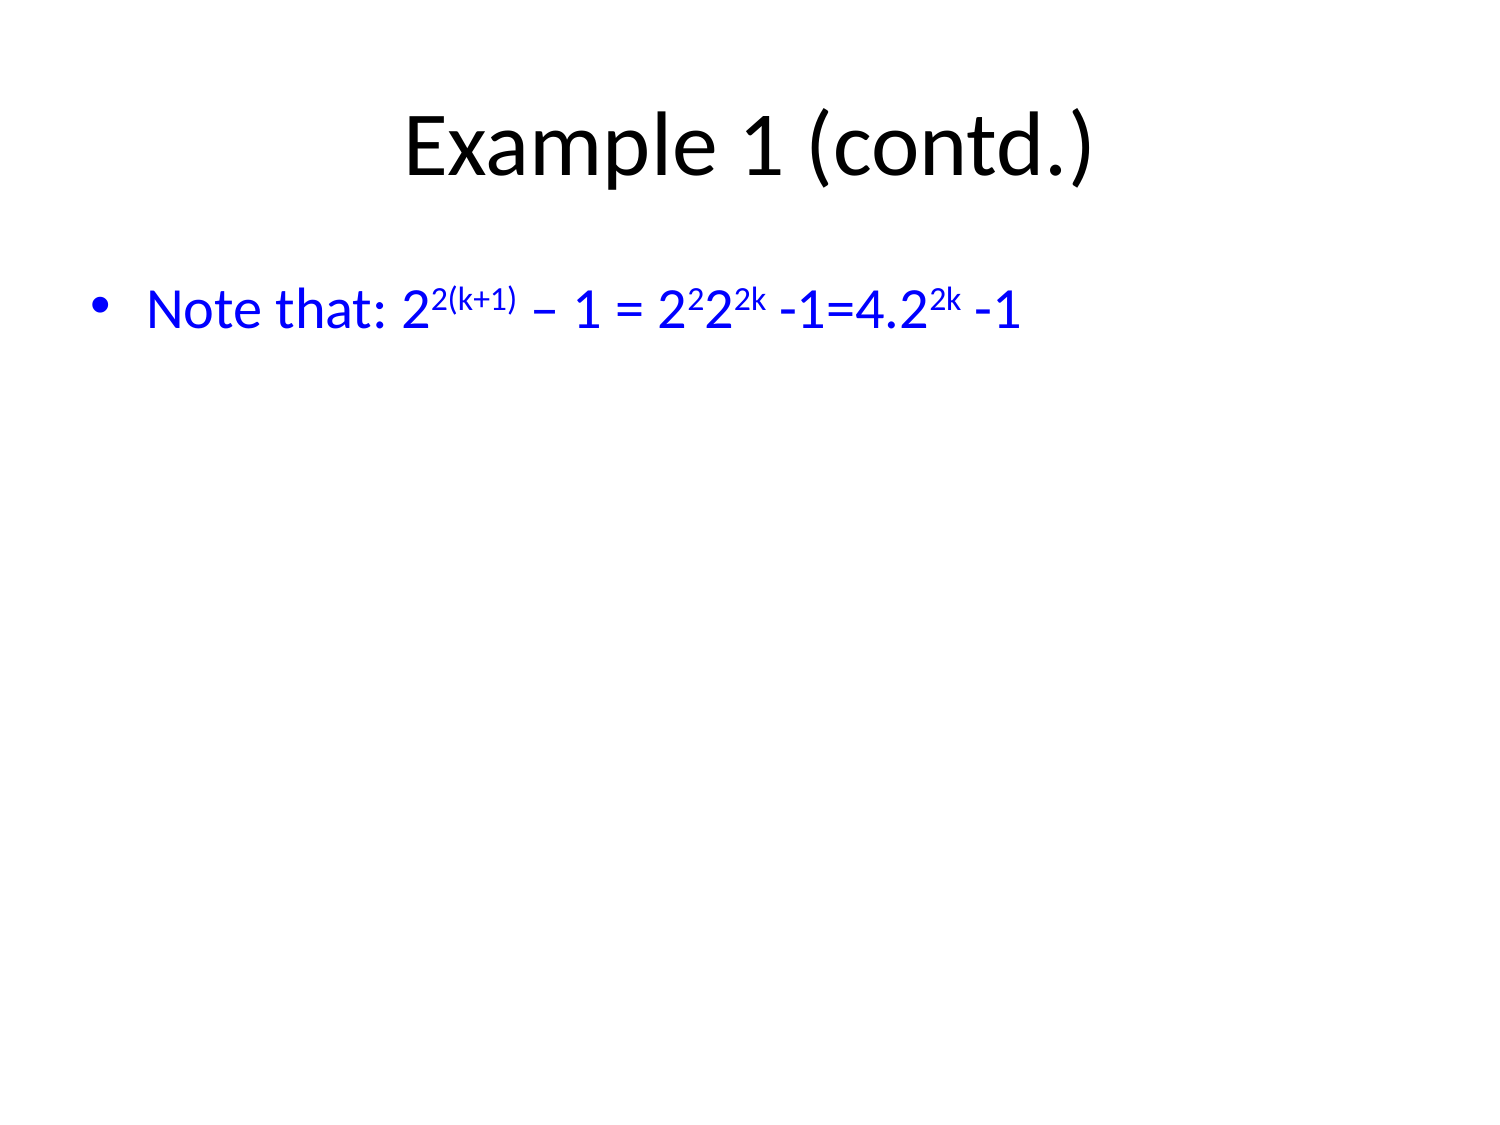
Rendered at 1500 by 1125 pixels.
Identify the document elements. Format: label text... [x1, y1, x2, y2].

title Example 1 (contd.) [75, 45, 1425, 233]
list Note that: 22(k+1) – 1 = 2222k -1=4.22k -1 [75, 262, 1425, 363]
